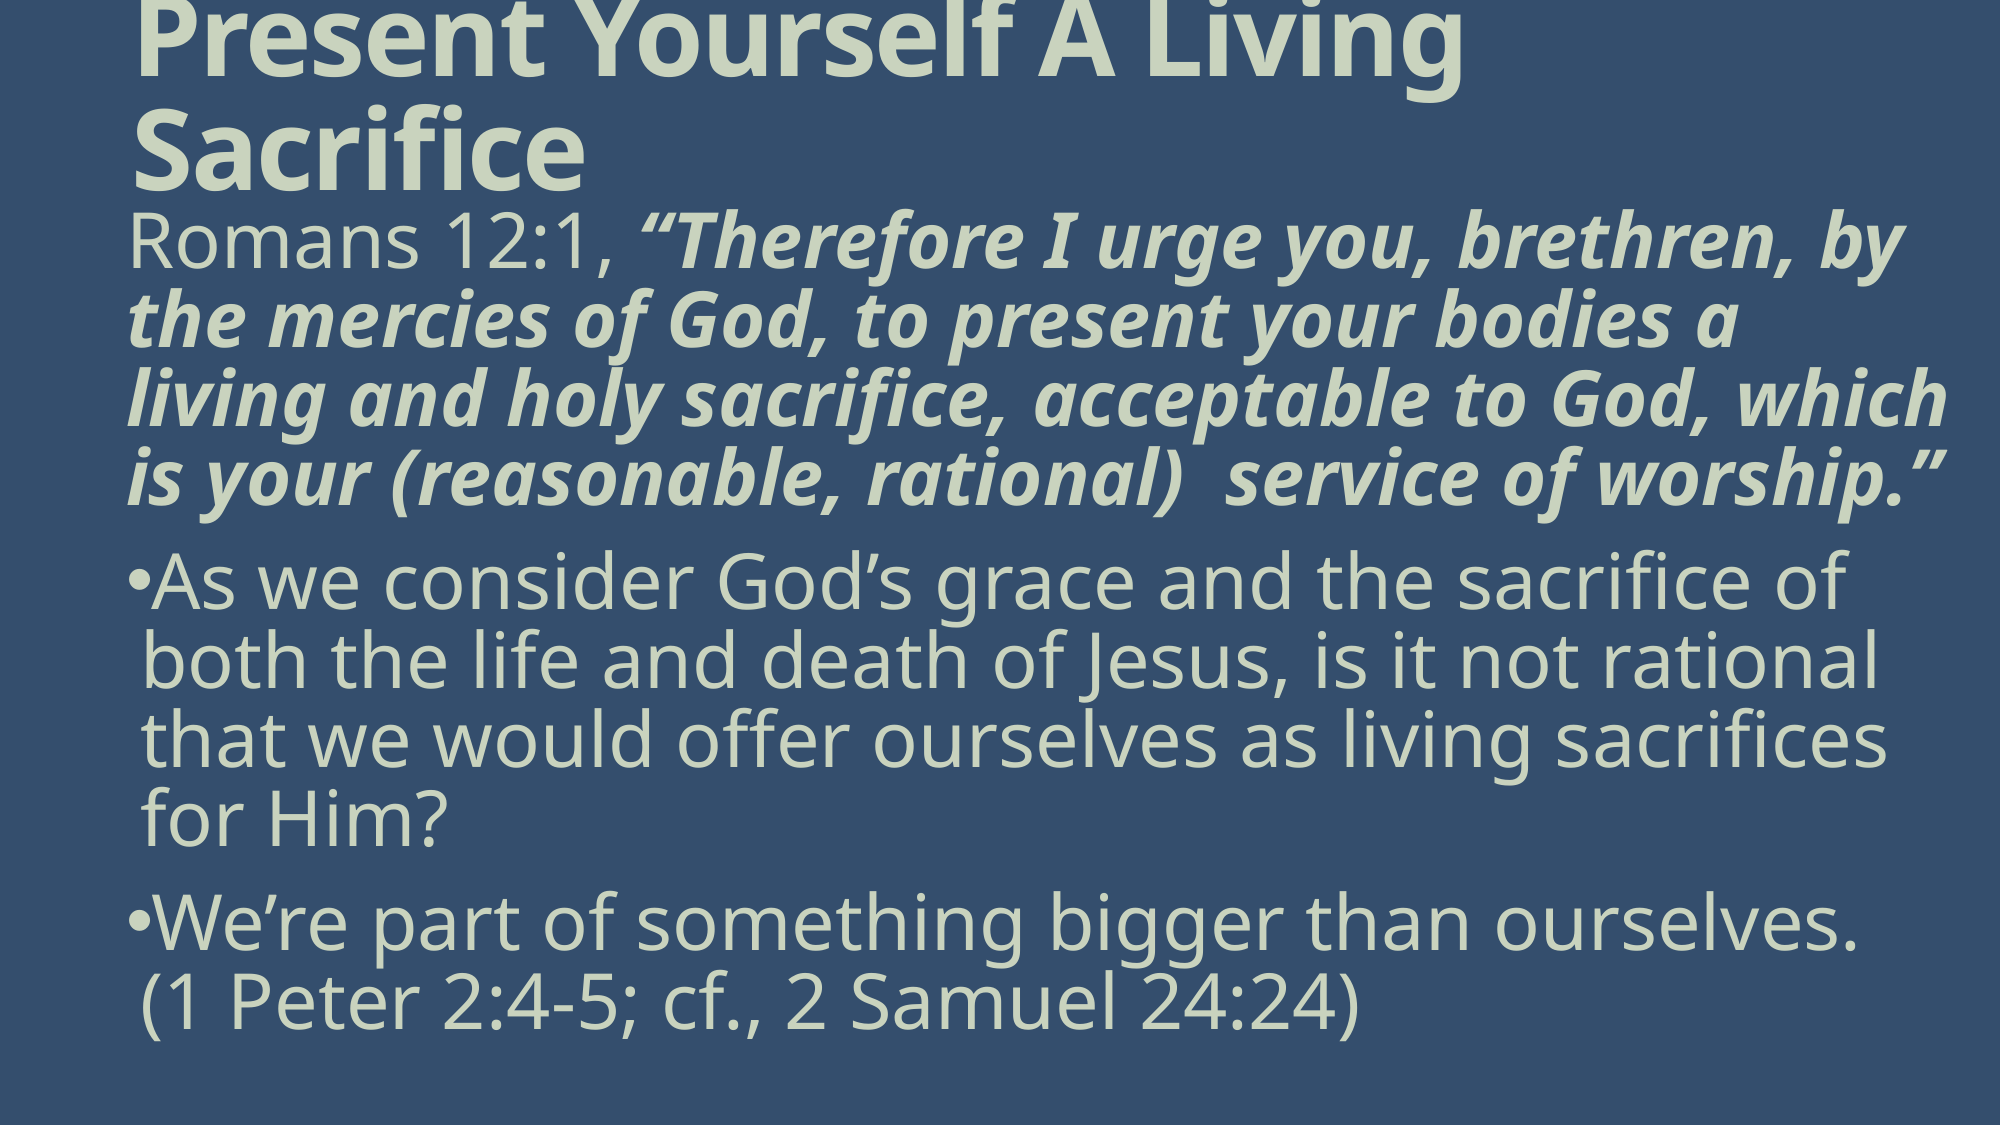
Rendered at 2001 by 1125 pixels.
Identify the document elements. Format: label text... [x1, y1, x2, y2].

list Romans 12:1, “Therefore I urge you, brethren, by the mercies of God, to present your bodies a living and holy sacrifice, acceptable to God, which is your (reasonable, rational) service of worship.” As we consider God’s grace and the sacrifice of both the life and death of Jesus, is it not rational that we would offer ourselves as living sacrifices for Him? We’re part of something bigger than ourselves. (1 Peter 2:4-5; cf., 2 Samuel 24:24) [111, 198, 1971, 1125]
title Present Yourself A Living Sacrifice [116, 0, 1884, 198]
